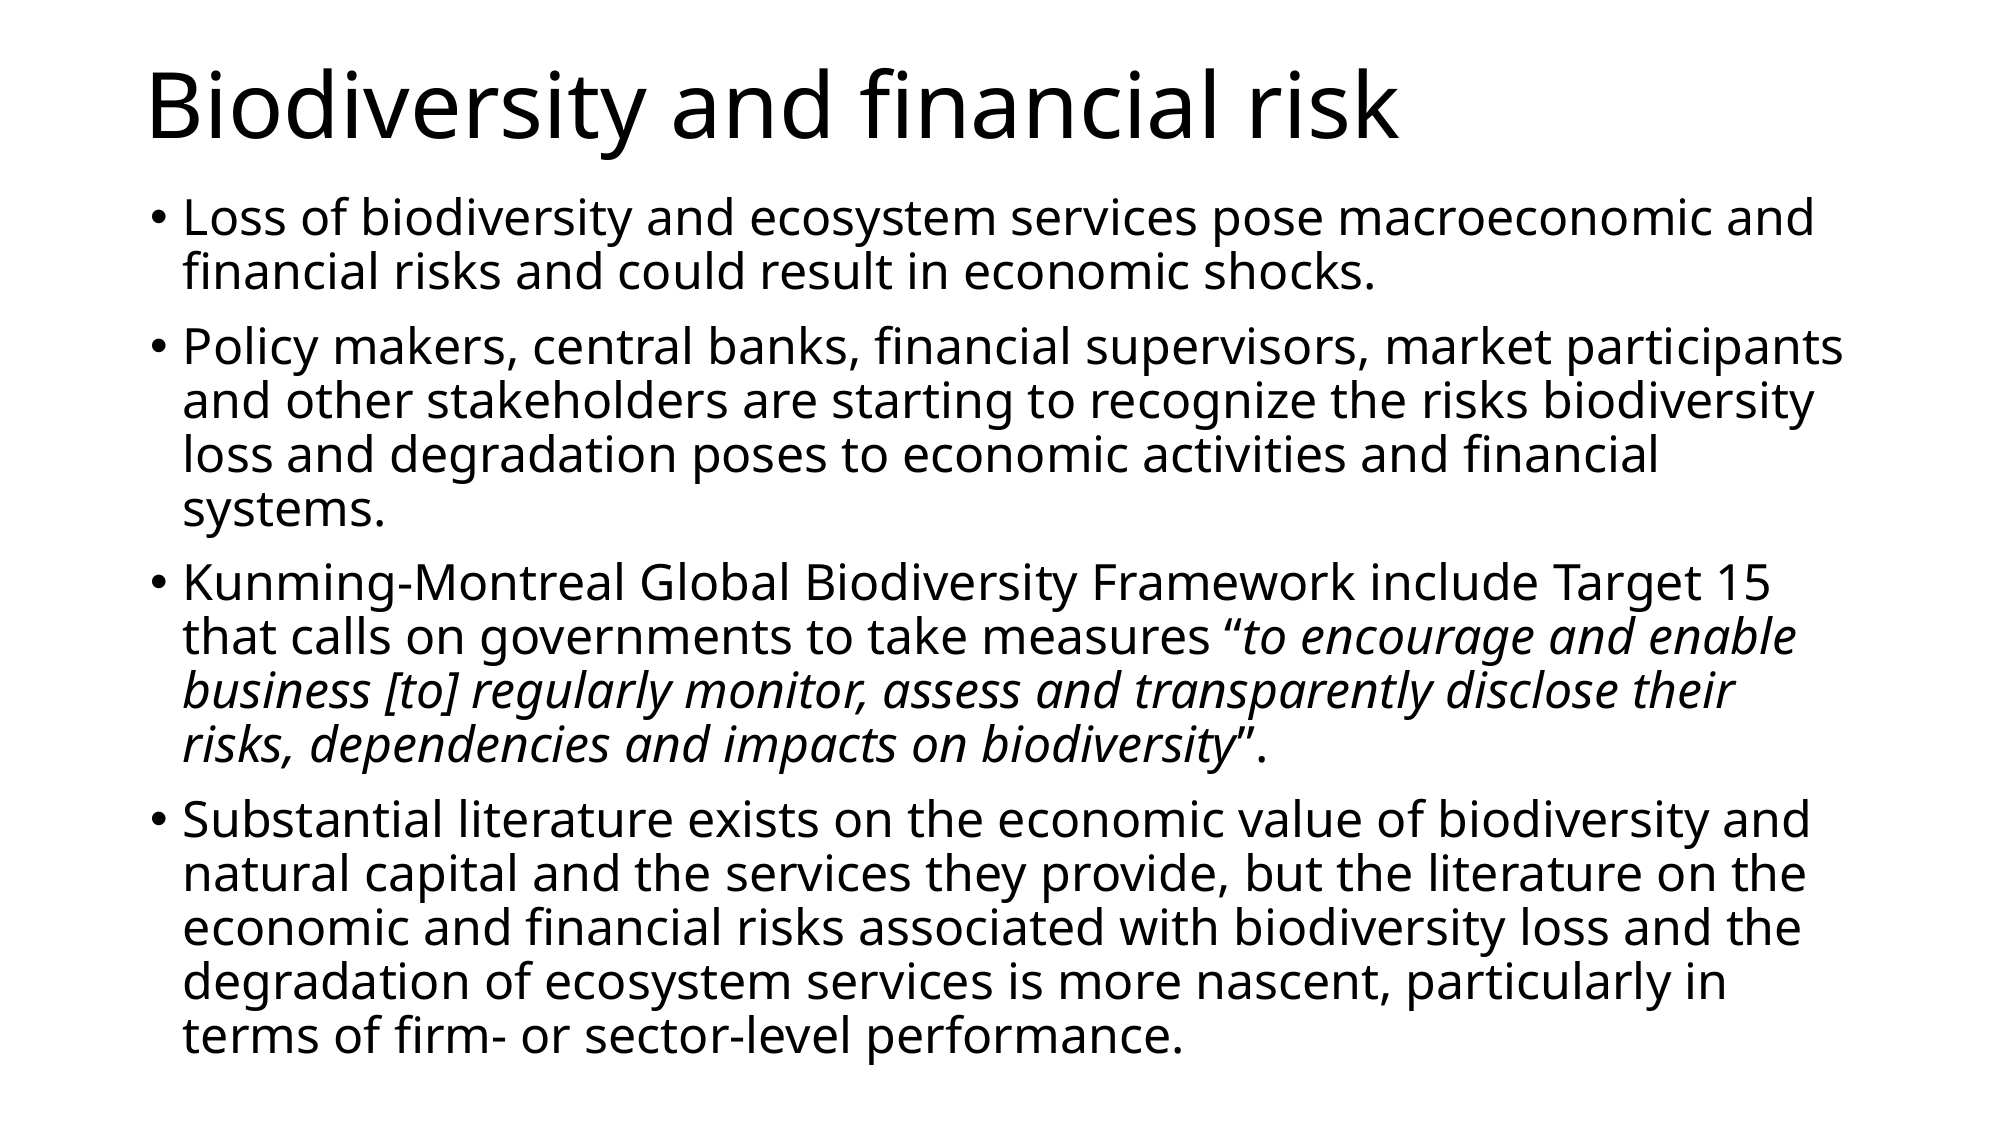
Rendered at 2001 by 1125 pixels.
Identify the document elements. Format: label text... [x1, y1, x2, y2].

title Biodiversity and financial risk [136, 0, 1863, 218]
list Loss of biodiversity and ecosystem services pose macroeconomic and financial risks and could result in economic shocks. Policy makers, central banks, financial supervisors, market participants and other stakeholders are starting to recognize the risks biodiversity loss and degradation poses to economic activities and financial systems. Kunming-Montreal Global Biodiversity Framework include Target 15 that calls on governments to take measures “to encourage and enable business [to] regularly monitor, assess and transparently disclose their risks, dependencies and impacts on biodiversity”. Substantial literature exists on the economic value of biodiversity and natural capital and the services they provide, but the literature on the economic and financial risks associated with biodiversity loss and the degradation of ecosystem services is more nascent, particularly in terms of firm- or sector-level performance. [141, 184, 1868, 1029]
